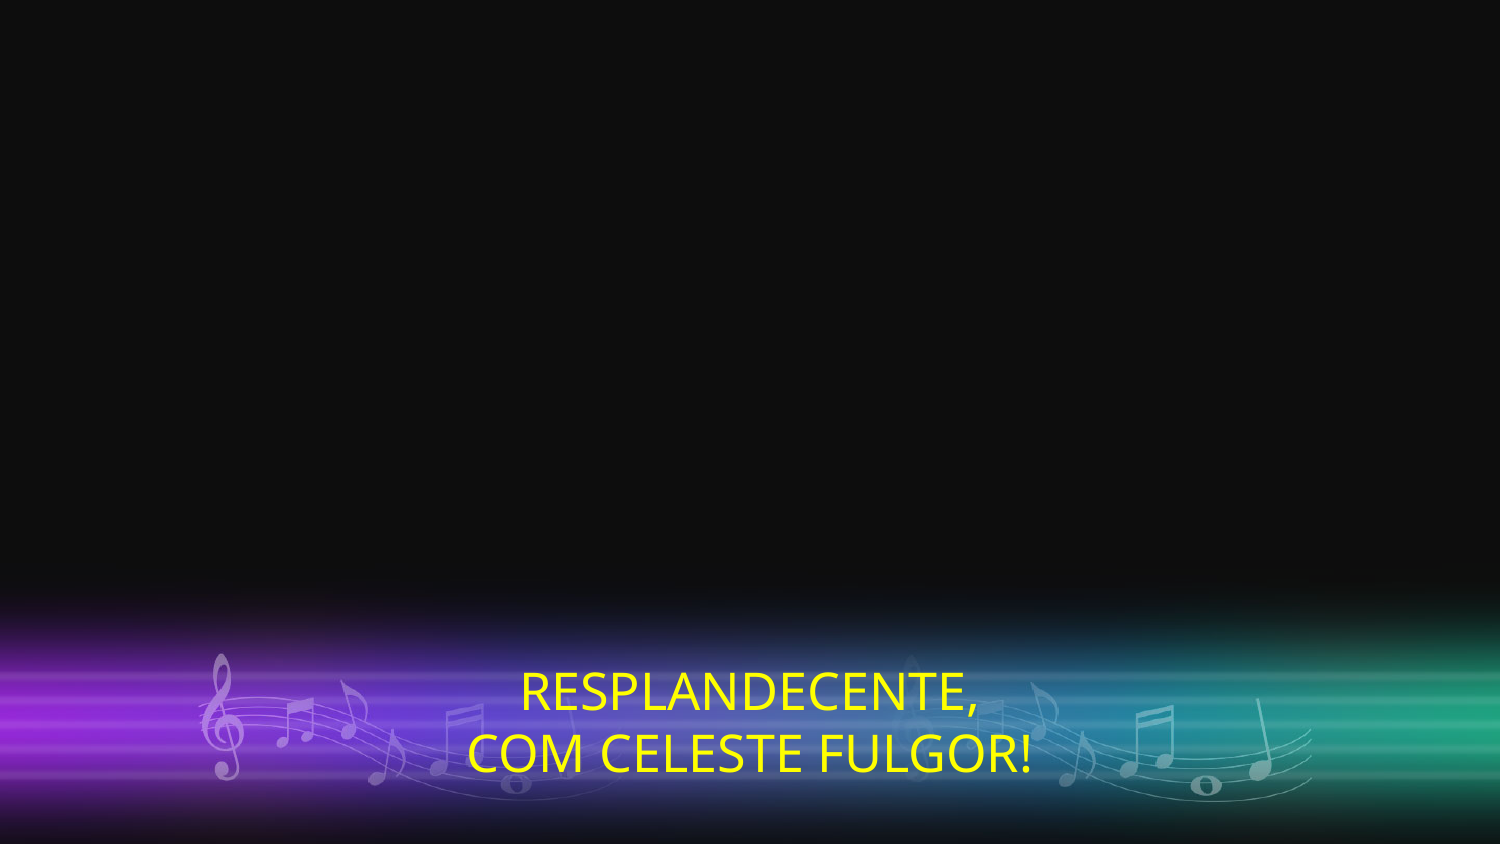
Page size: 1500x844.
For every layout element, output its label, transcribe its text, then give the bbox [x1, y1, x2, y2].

text_box RESPLANDECENTE, COM CELESTE FULGOR! [374, 651, 1125, 791]
picture [0, 0, 1500, 844]
